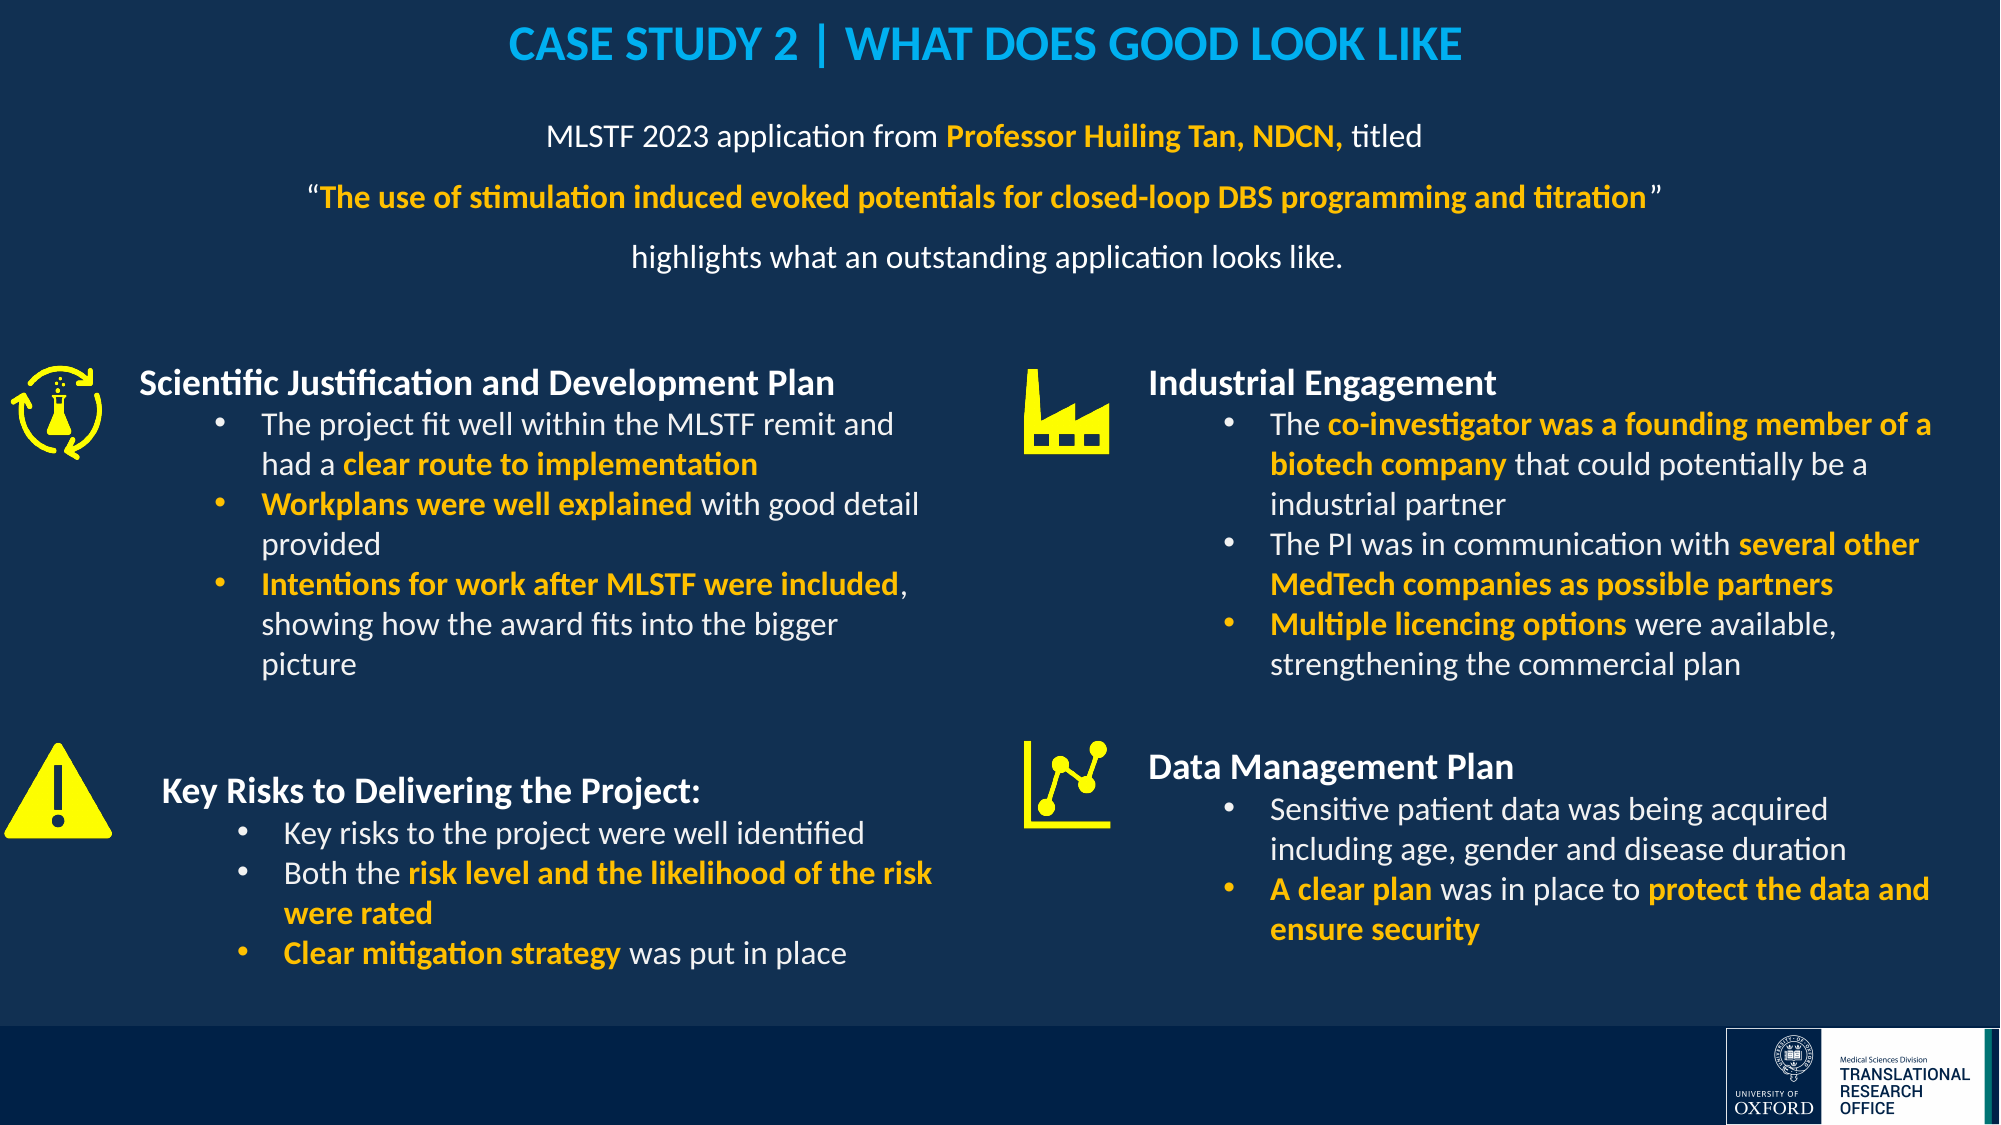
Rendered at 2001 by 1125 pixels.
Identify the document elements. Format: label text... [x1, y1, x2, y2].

text_box Industrial Engagement The co-investigator was a founding member of a biotech company that could potentially be a industrial partner The PI was in communication with several other MedTech companies as possible partners Multiple licencing options were available, strengthening the commercial plan [1133, 350, 1971, 690]
text_box Scientific Justification and Development Plan The project fit well within the MLSTF remit and had a clear route to implementation Workplans were well explained with good detail provided Intentions for work after MLSTF were included, showing how the award fits into the bigger picture [124, 350, 940, 690]
text_box [0, 1026, 2000, 1125]
text_box Key Risks to Delivering the Project: Key risks to the project were well identified Both the risk level and the likelihood of the risk were rated Clear mitigation strategy was put in place [147, 758, 950, 979]
title CASE STUDY 2 | WHAT DOES GOOD LOOK LIKE [493, 0, 1644, 98]
picture [0, 730, 118, 851]
picture [1006, 724, 1127, 845]
text_box Data Management Plan Sensitive patient data was being acquired including age, gender and disease duration A clear plan was in place to protect the data and ensure security [1133, 734, 1971, 955]
picture [1726, 1028, 2000, 1125]
list MLSTF 2023 application from Professor Huiling Tan, NDCN, titled “The use of stimulation induced evoked potentials for closed-loop DBS programming and titration” highlights what an outstanding application looks like. [0, 106, 1977, 300]
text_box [0, 340, 125, 483]
picture [1006, 351, 1127, 472]
